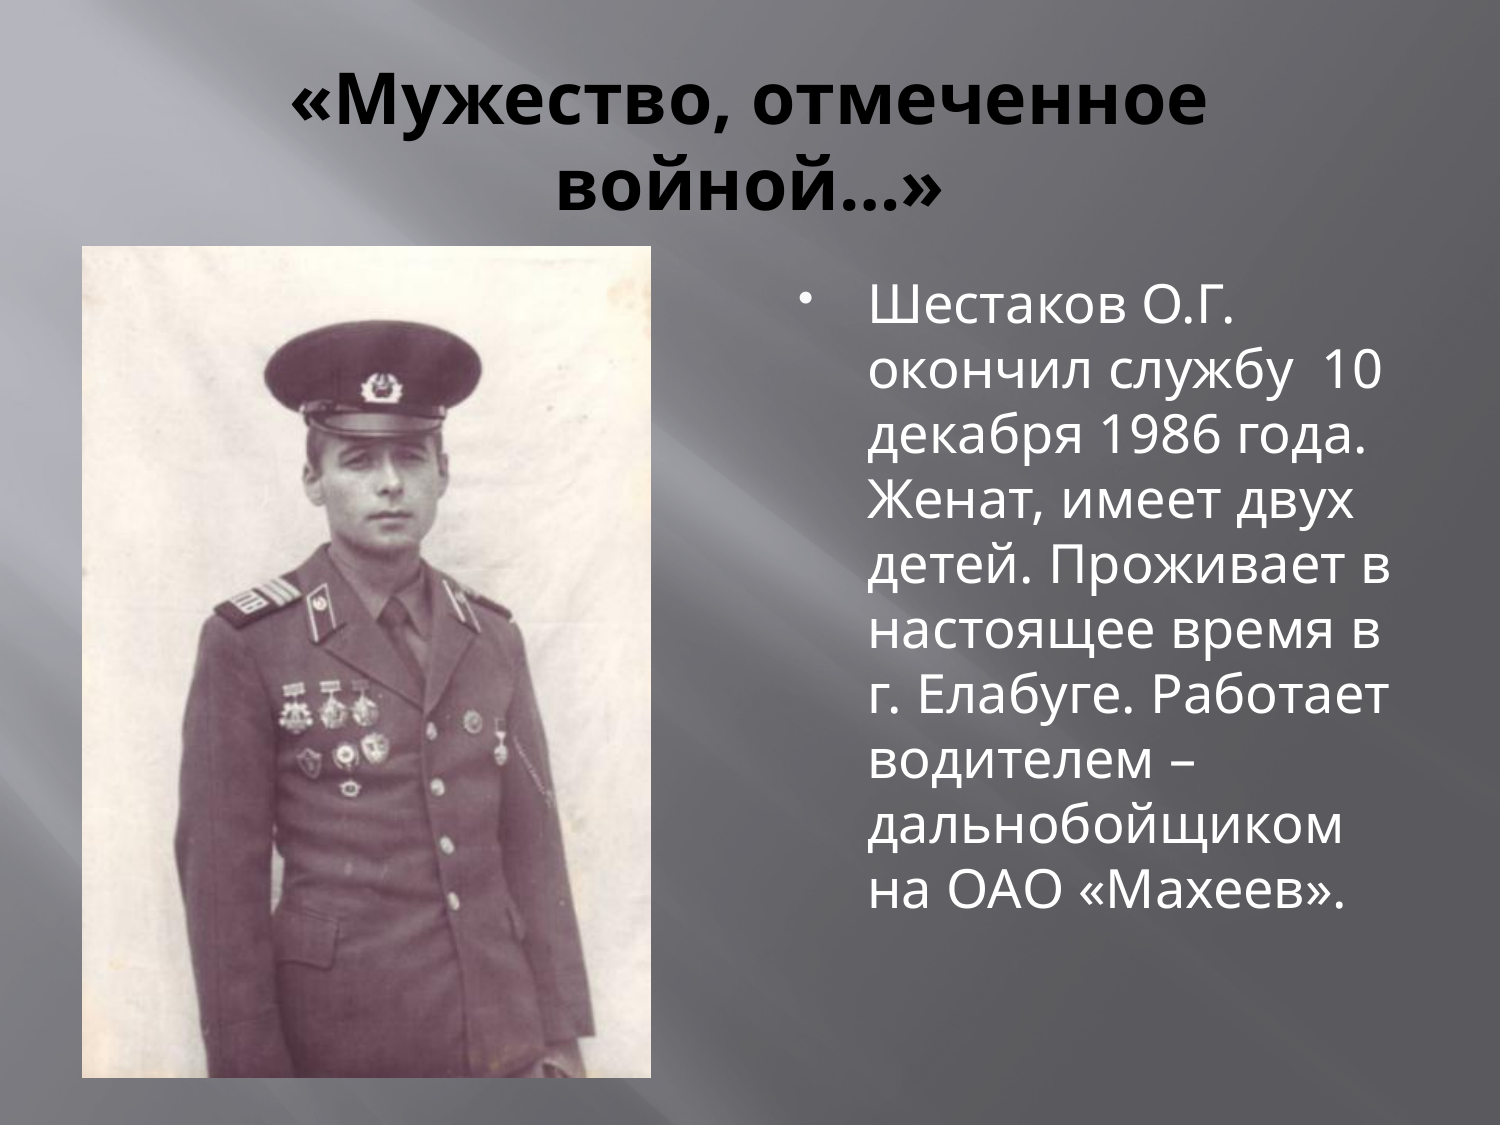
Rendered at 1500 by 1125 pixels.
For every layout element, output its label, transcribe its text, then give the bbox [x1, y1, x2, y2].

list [81, 245, 651, 1079]
list Шестаков О.Г. окончил службу 10 декабря 1986 года. Женат, имеет двух детей. Проживает в настоящее время в г. Елабуге. Работает водителем – дальнобойщиком на ОАО «Махеев». [762, 262, 1425, 1005]
title «Мужество, отмеченное войной…» [75, 45, 1425, 233]
